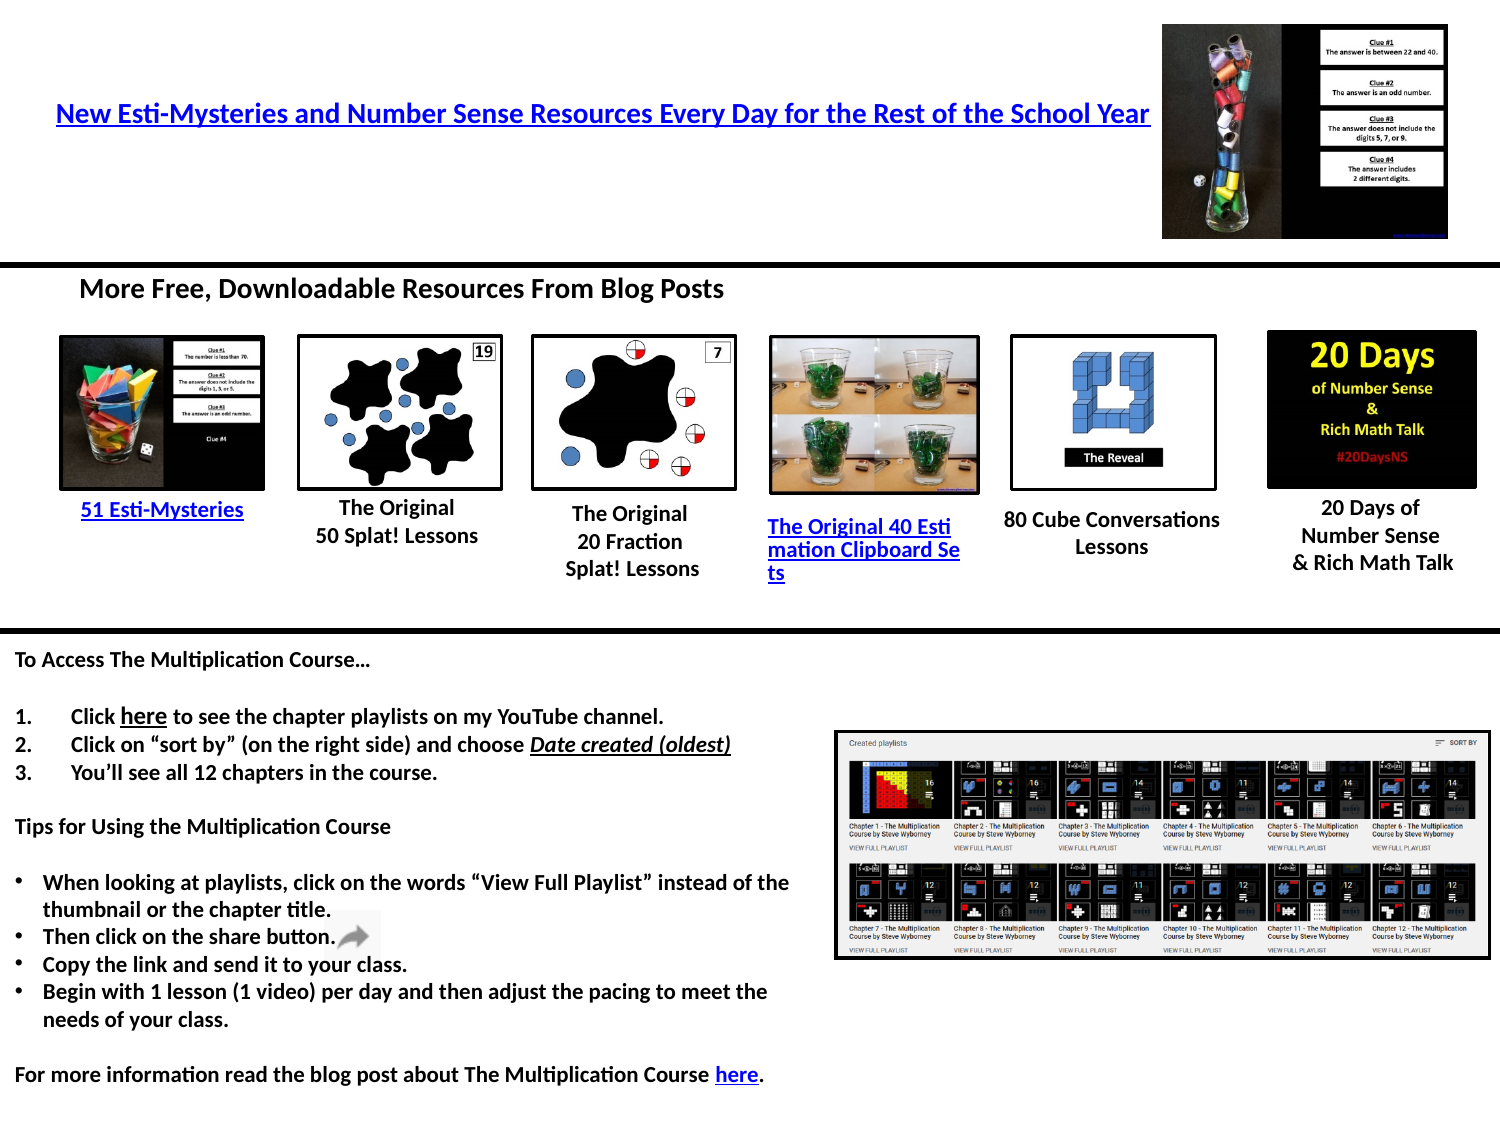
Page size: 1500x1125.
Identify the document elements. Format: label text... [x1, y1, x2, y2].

text_box 80 Cube Conversations Lessons [988, 496, 1236, 567]
picture [1162, 24, 1449, 240]
text_box More Free, Downloadable Resources From Blog Posts [64, 273, 740, 313]
text_box The Original 50 Splat! Lessons [300, 496, 499, 556]
text_box To Access The Multiplication Course… Click here to see the chapter playlists on my YouTube channel. Click on “sort by” (on the right side) and choose Date created (oldest) You’ll see all 12 chapters in the course. Tips for Using the Multiplication Course When looking at playlists, click on the words “View Full Playlist” instead of the thumbnail or the chapter title. Then click on the share button. Copy the link and send it to your class. Begin with 1 lesson (1 video) per day and then adjust the pacing to meet the needs of your class. For more information read the blog post about The Multiplication Course here. [0, 639, 813, 1094]
text_box The Original 20 Fraction Splat! Lessons [550, 497, 715, 589]
text_box 20 Days of Number Sense & Rich Math Talk [1277, 494, 1469, 583]
text_box 51 Esti-Mysteries [65, 496, 259, 530]
picture [1012, 337, 1214, 489]
picture [299, 337, 501, 488]
text_box New Esti-Mysteries and Number Sense Resources Every Day for the Rest of the School Year [40, 86, 1157, 137]
picture [771, 337, 977, 492]
text_box The Original 40 Estimation Clipboard Sets [753, 504, 984, 547]
picture [62, 337, 263, 488]
picture [837, 732, 1488, 957]
picture [324, 910, 382, 963]
picture [534, 337, 735, 488]
picture [1270, 332, 1475, 486]
